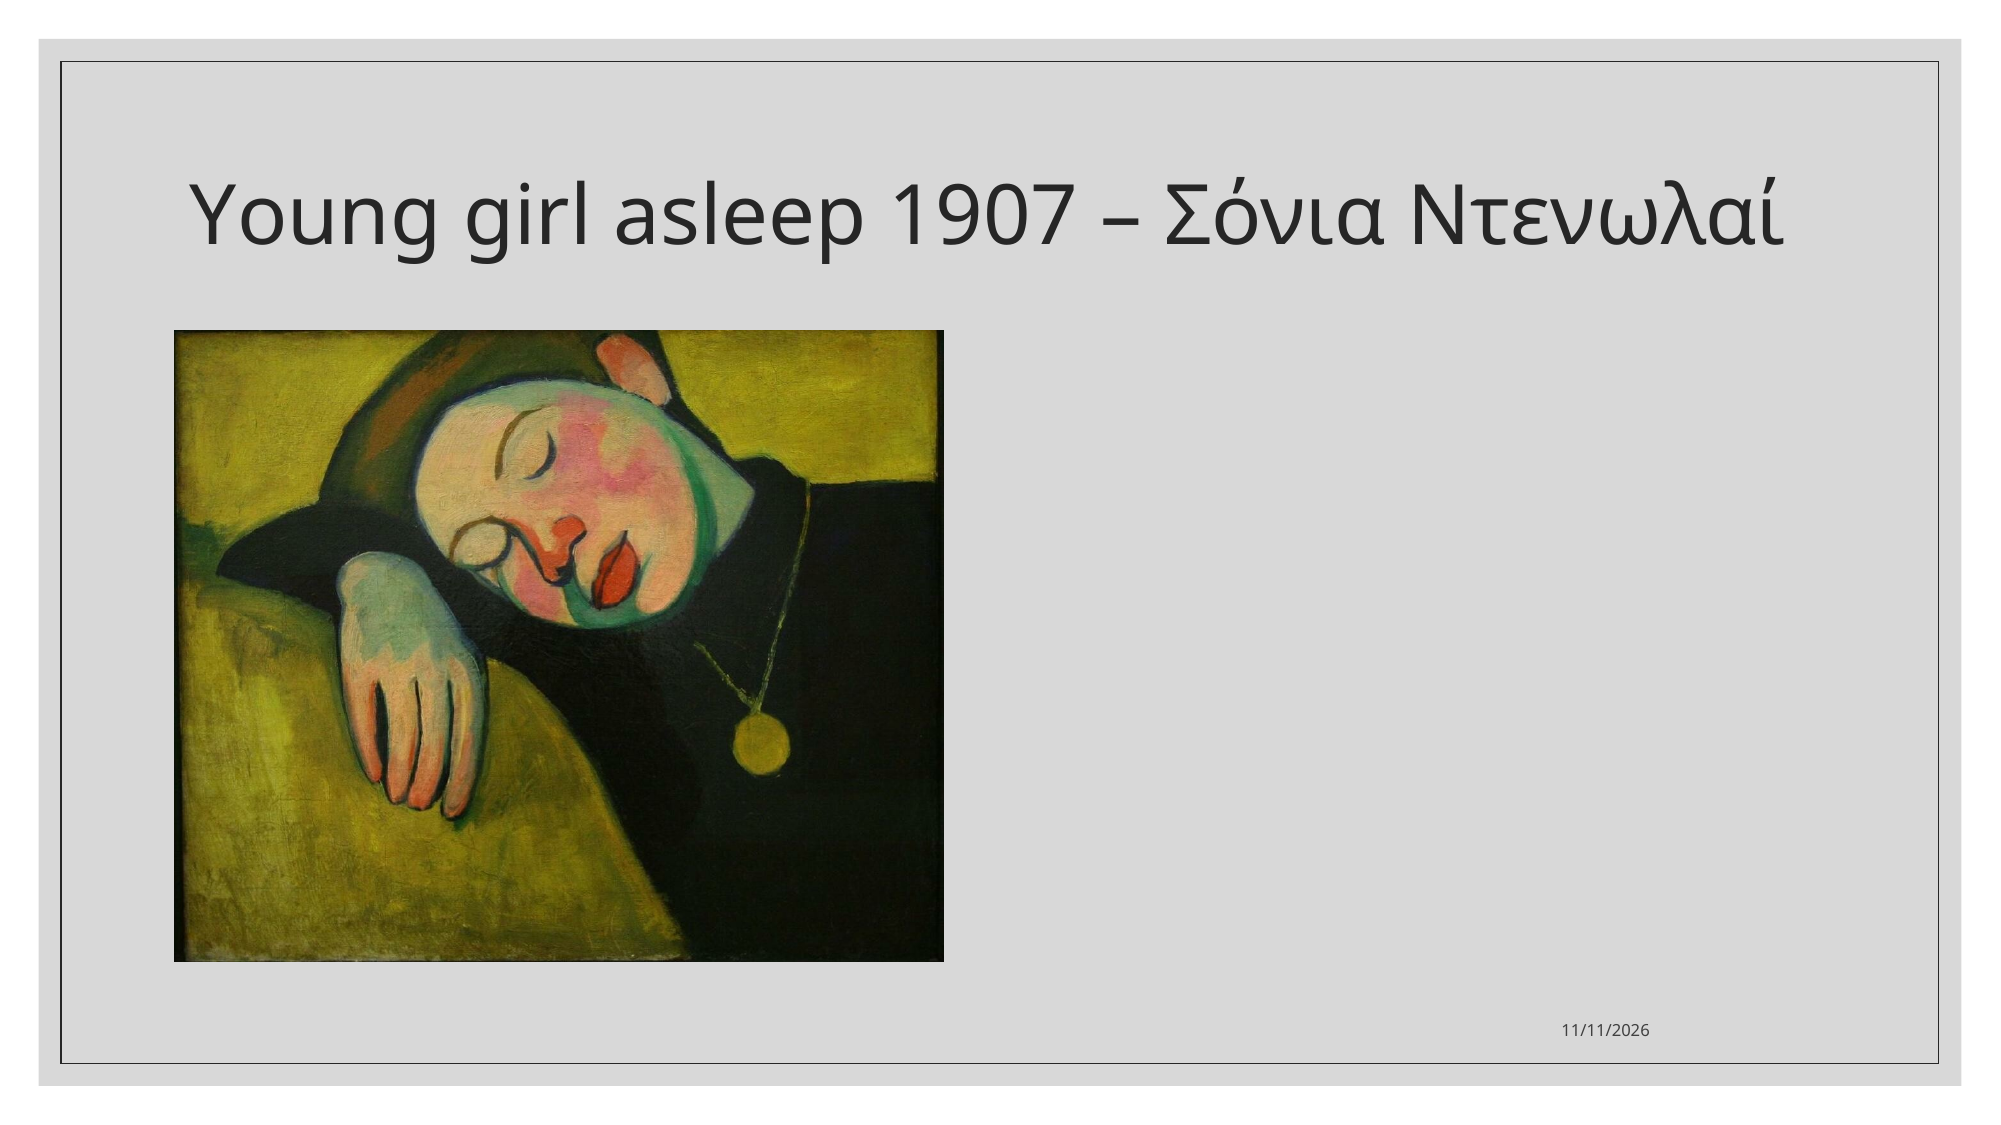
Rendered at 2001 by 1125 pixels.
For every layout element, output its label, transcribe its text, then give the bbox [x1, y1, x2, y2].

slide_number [1190, 990, 1665, 1050]
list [174, 330, 944, 962]
title Υoung girl asleep 1907 – Σόνια Ντενωλαί [174, 105, 1825, 331]
